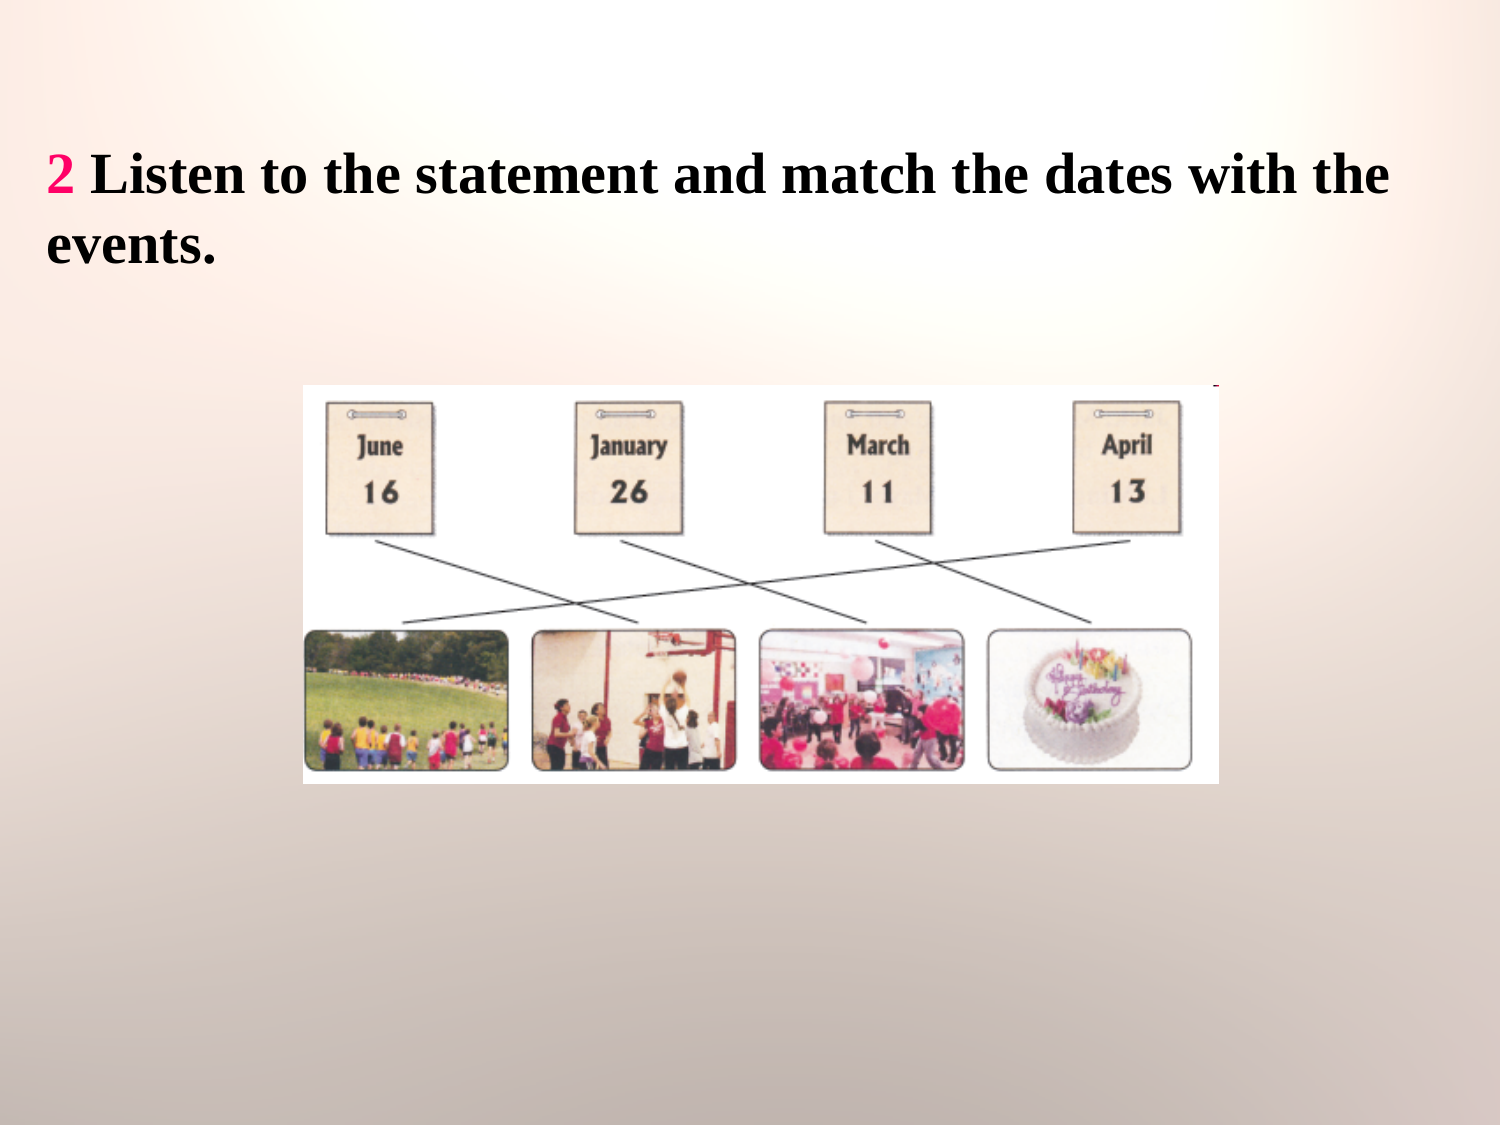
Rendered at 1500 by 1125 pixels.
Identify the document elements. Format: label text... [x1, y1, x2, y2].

text_box 2 Listen to the statement and match the dates with the events. [31, 127, 1443, 283]
picture [0, 0, 1500, 1125]
